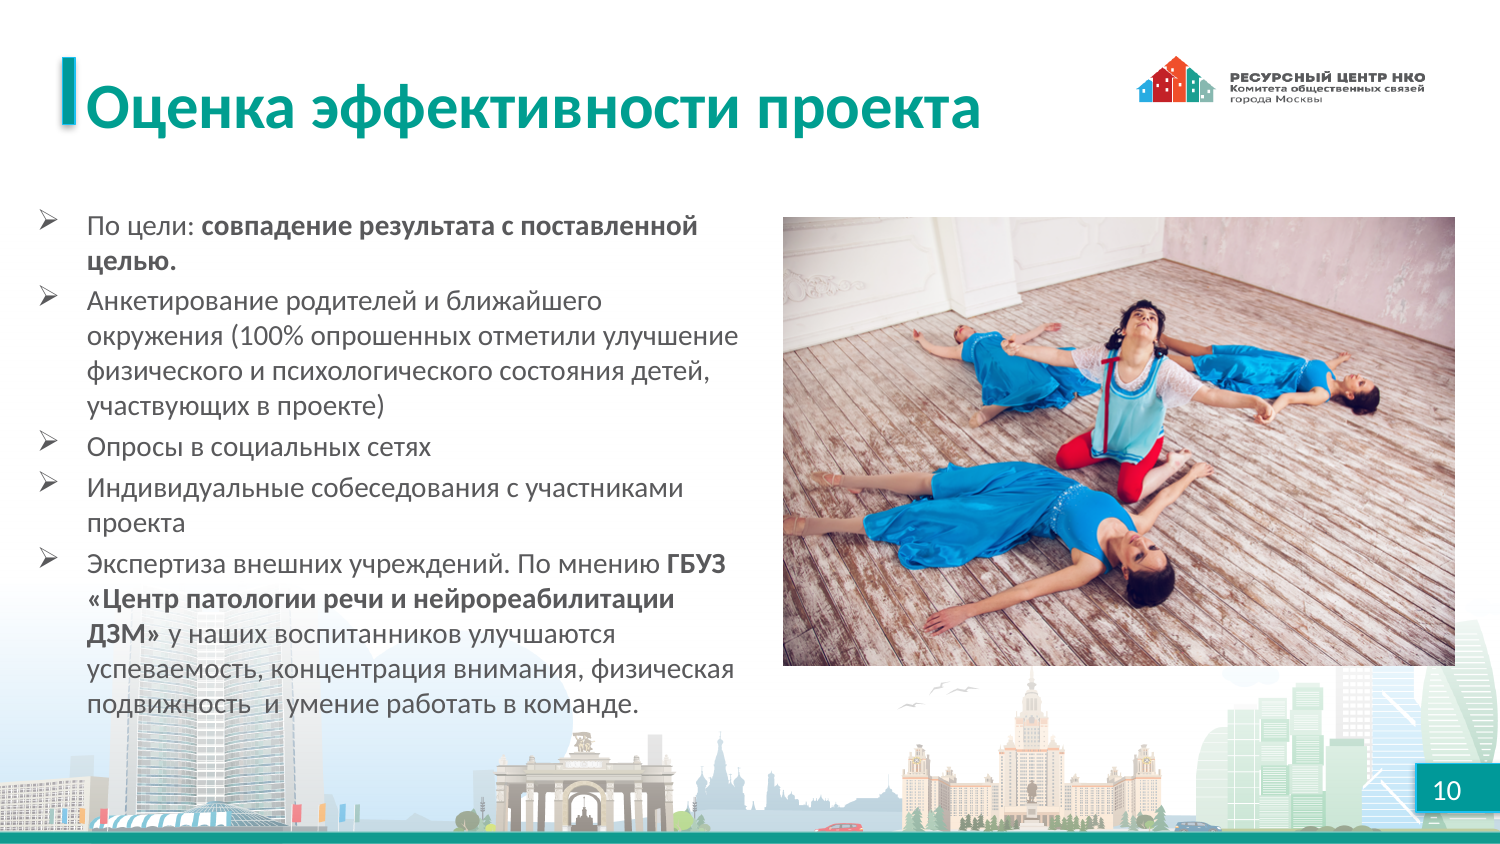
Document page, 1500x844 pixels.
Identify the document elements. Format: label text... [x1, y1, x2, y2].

title Оценка эффективности проекта [75, 57, 1134, 154]
list По цели: совпадение результата с поставленной целью. Анкетирование родителей и ближайшего окружения (100% опрошенных отметили улучшение физического и психологического состояния детей, участвующих в проекте) Опросы в социальных сетях Индивидуальные собеседования с участниками проекта Экспертиза внешних учреждений. По мнению ГБУЗ «Центр патологии речи и нейрореабилитации ДЗМ» у наших воспитанников улучшаются успеваемость, концентрация внимания, физическая подвижность и умение работать в команде. [25, 200, 753, 750]
picture [0, 217, 1500, 844]
picture [1136, 56, 1425, 104]
slide_number 10 [1420, 765, 1497, 811]
